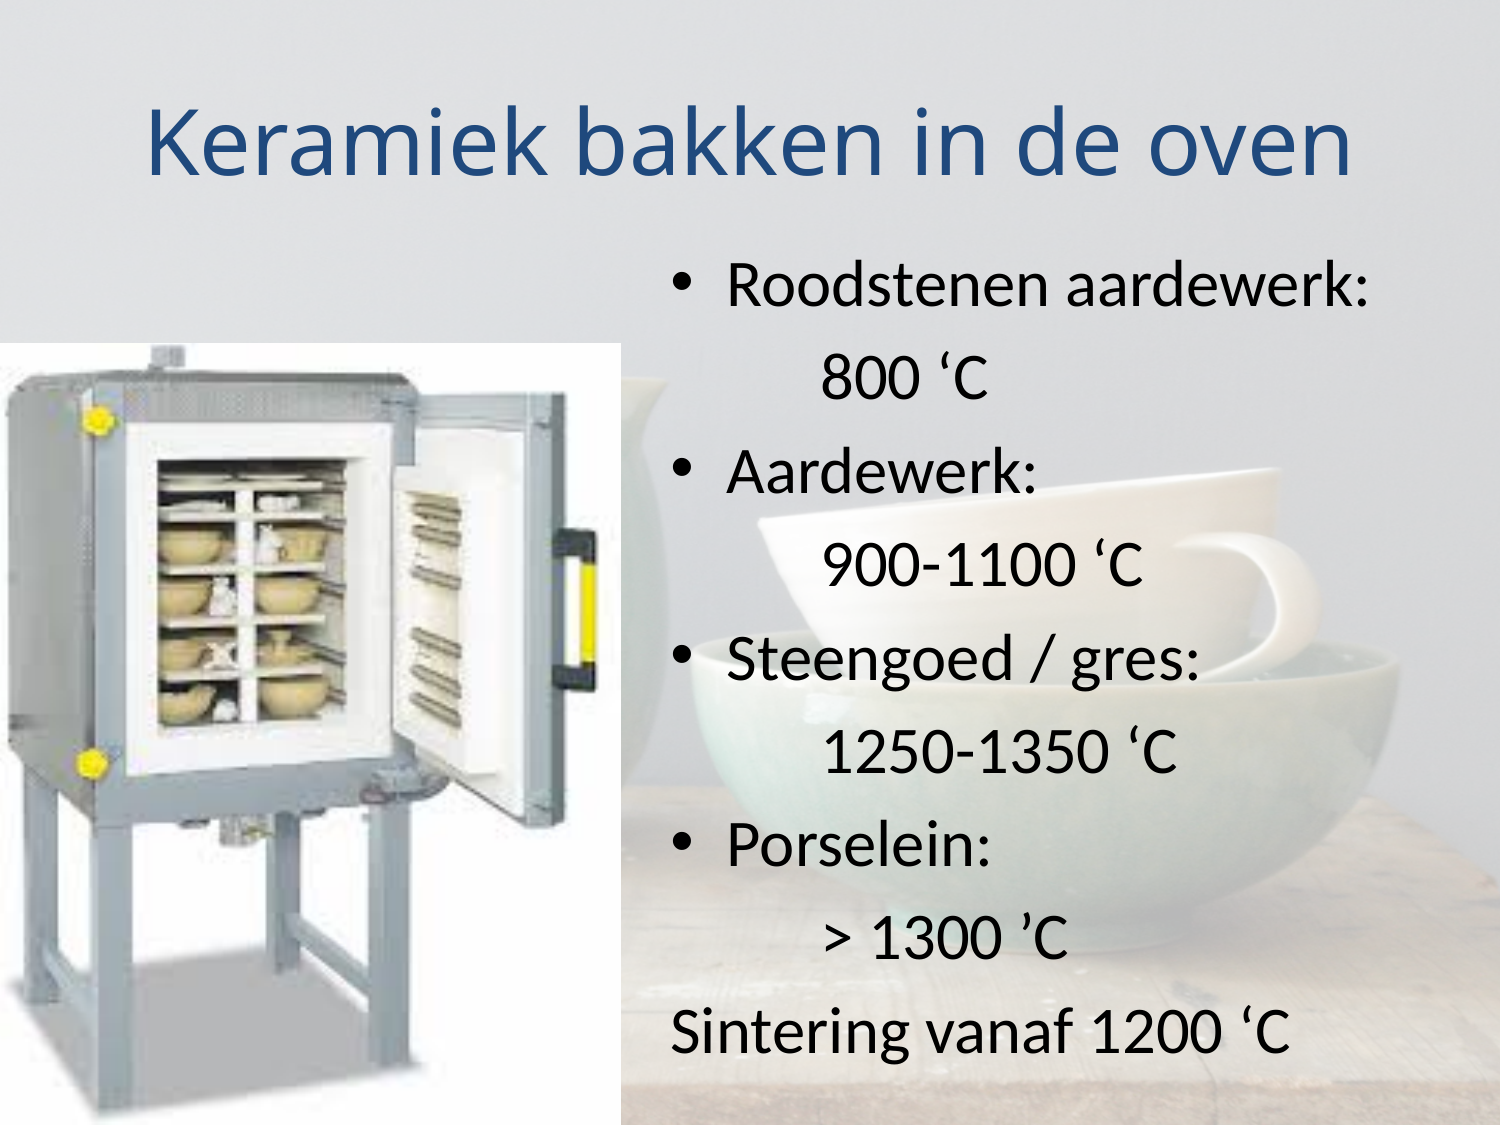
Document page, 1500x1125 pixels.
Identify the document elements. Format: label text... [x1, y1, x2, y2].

title Keramiek bakken in de oven [75, 45, 1425, 233]
list Roodstenen aardewerk: 800 ‘C Aardewerk: 900-1100 ‘C Steengoed / gres: 1250-1350 ‘C Porselein: > 1300 ’C Sintering vanaf 1200 ‘C [655, 232, 1461, 1125]
picture [0, 343, 621, 1125]
